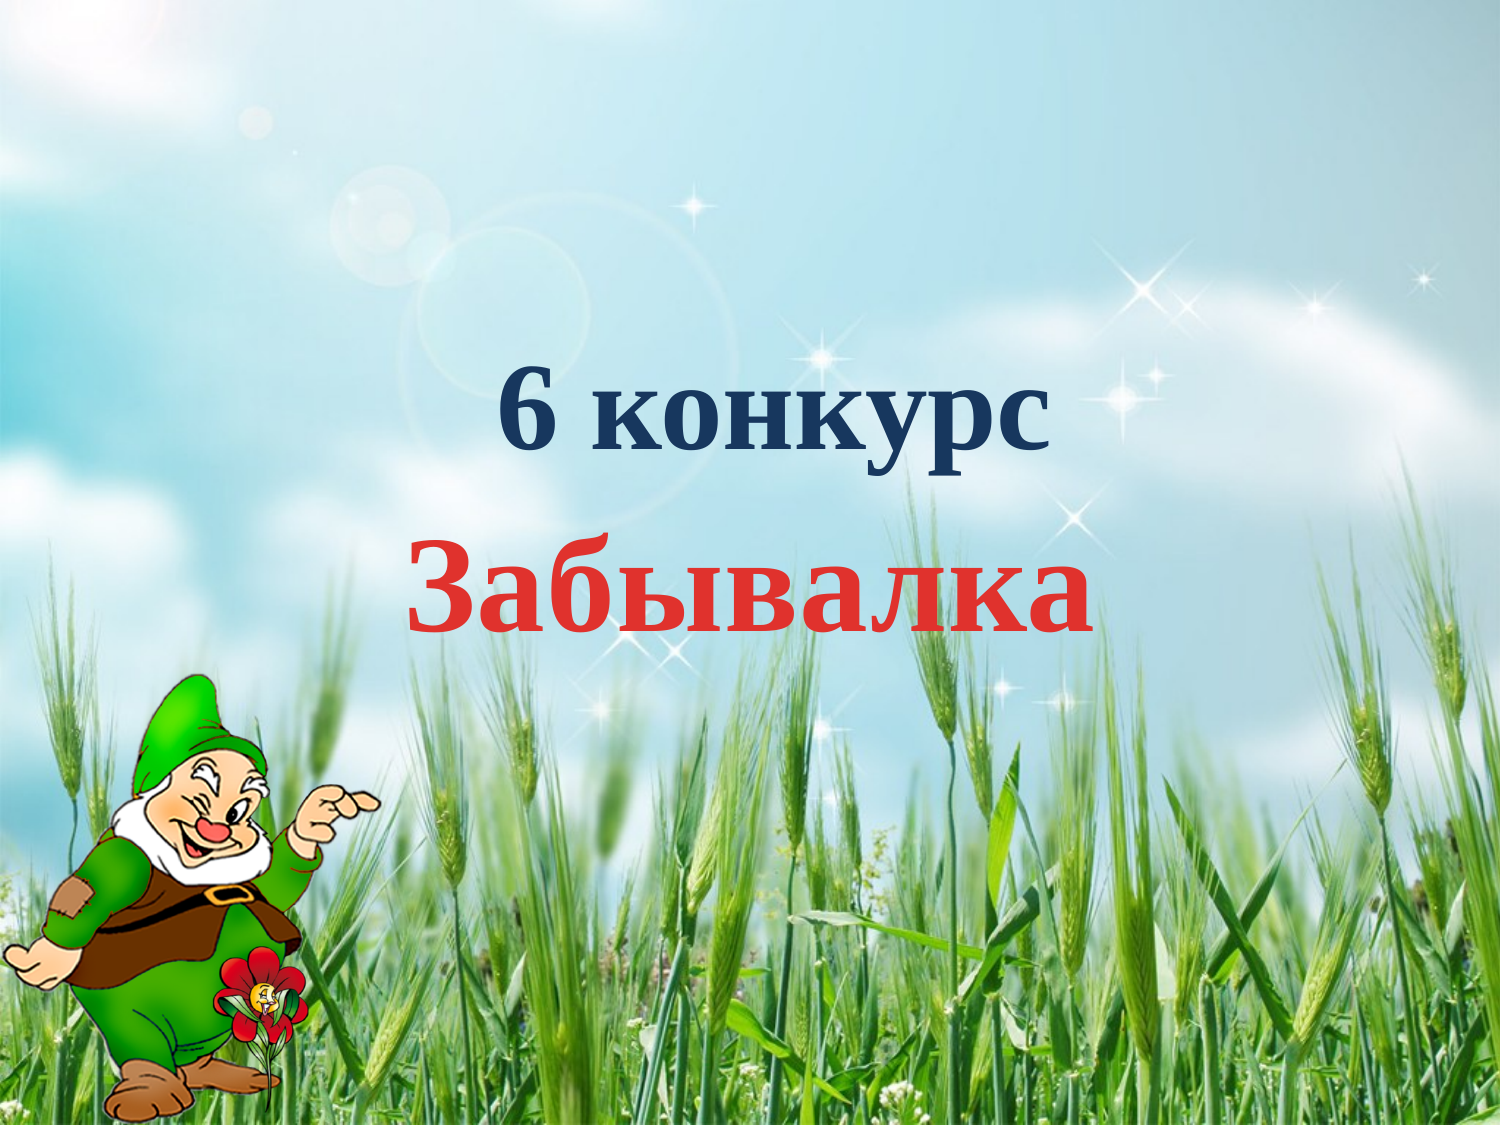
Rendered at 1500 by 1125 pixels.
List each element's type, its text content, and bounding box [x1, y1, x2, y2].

text_box Забывалка [388, 486, 1112, 667]
picture [0, 0, 1500, 1125]
text_box 6 конкурс [481, 317, 1068, 483]
